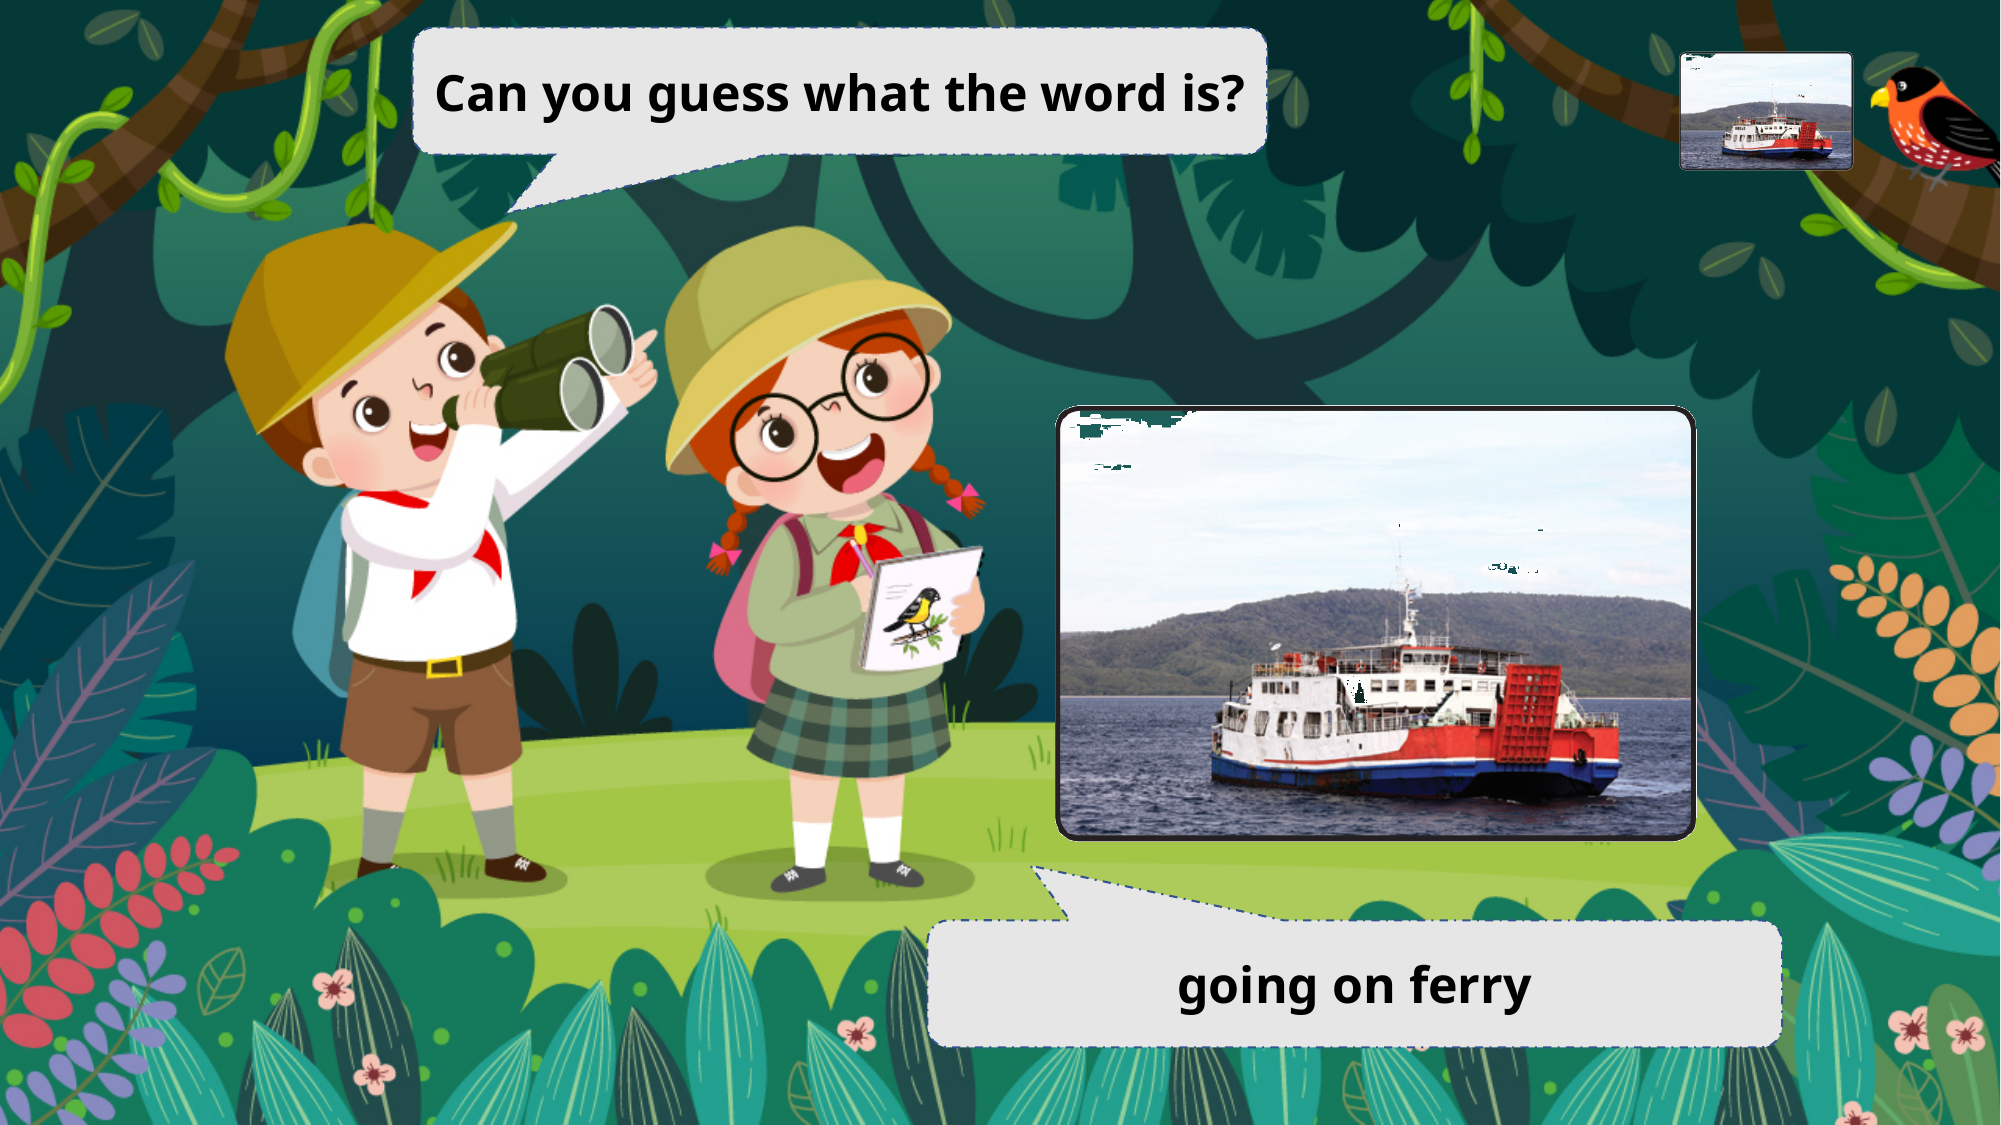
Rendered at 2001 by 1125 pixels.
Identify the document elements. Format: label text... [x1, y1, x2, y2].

picture [0, 0, 2001, 1125]
text_box Can you guess what the word is? [411, 26, 1269, 215]
text_box going on ferry [926, 865, 1784, 1049]
